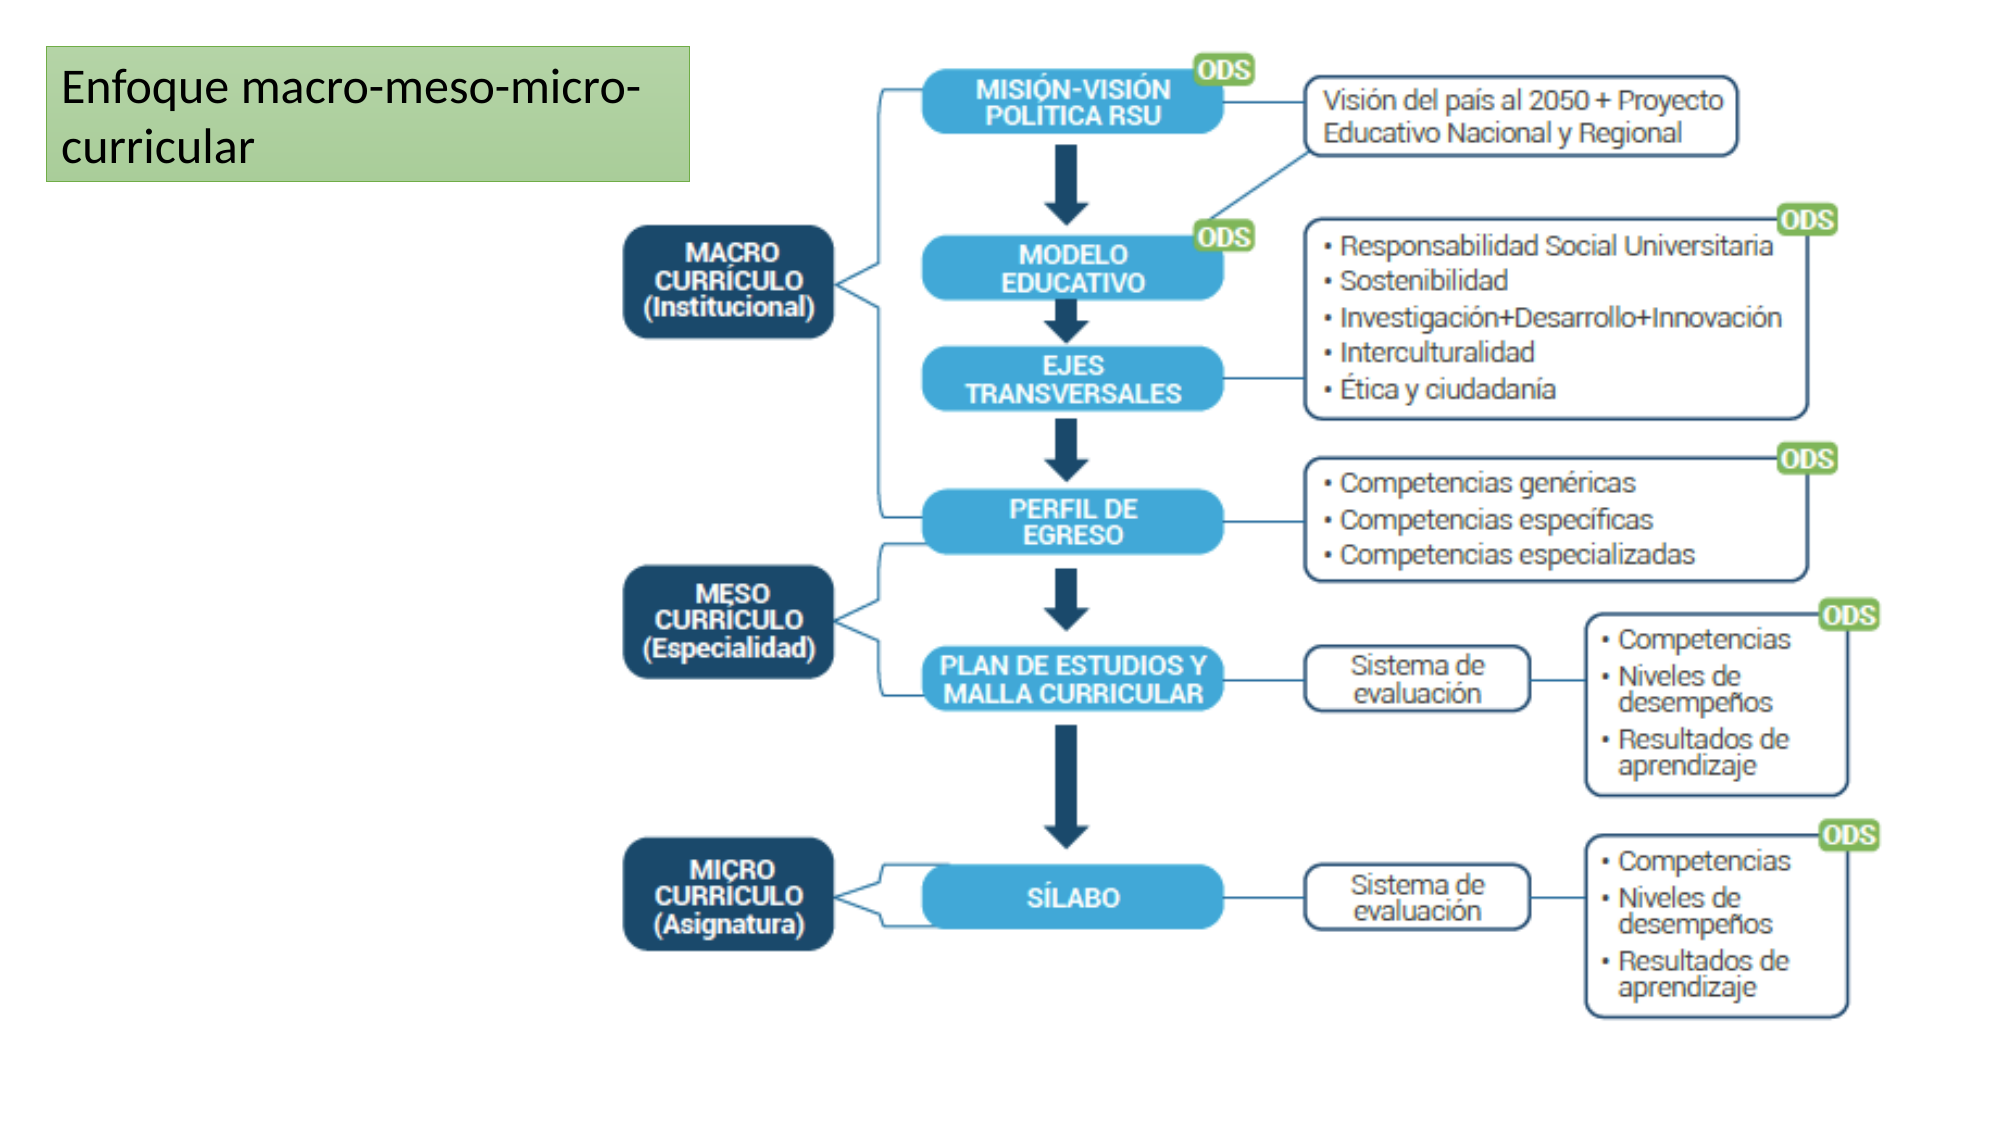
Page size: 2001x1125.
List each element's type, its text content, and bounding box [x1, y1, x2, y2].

text_box Enfoque macro-meso-micro- curricular [46, 46, 571, 182]
picture [571, 17, 1908, 1045]
